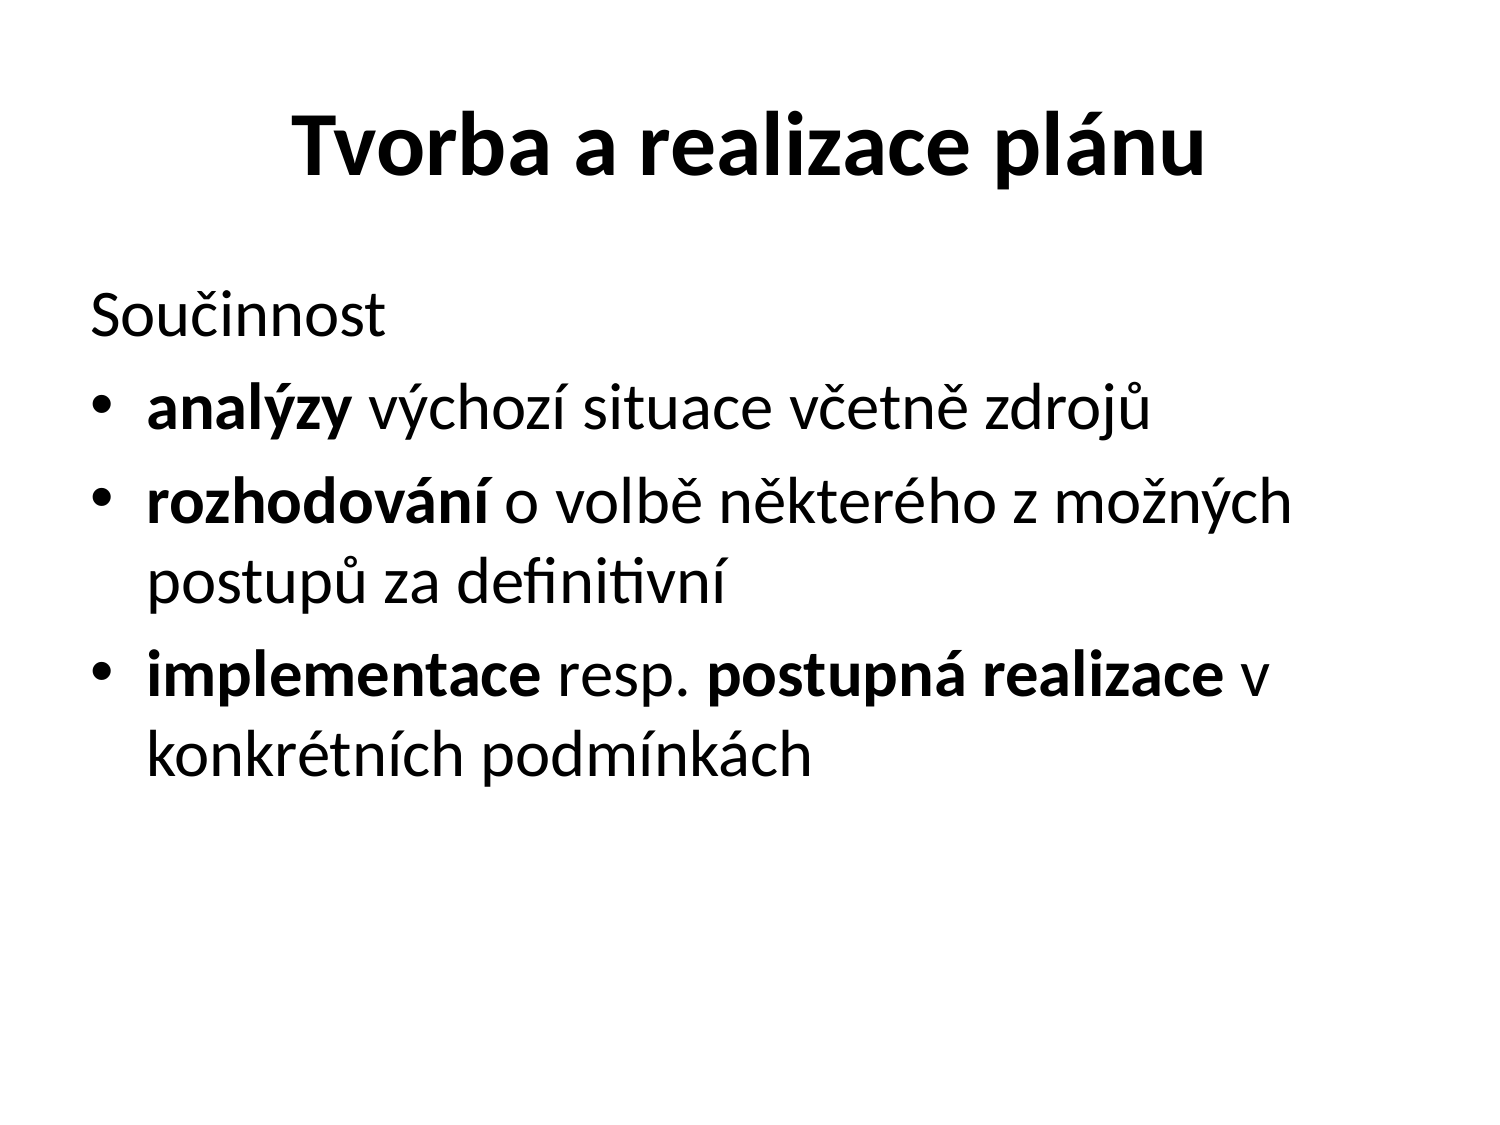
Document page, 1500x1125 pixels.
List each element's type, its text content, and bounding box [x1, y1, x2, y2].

list Součinnost analýzy výchozí situace včetně zdrojů rozhodování o volbě některého z možných postupů za definitivní implementace resp. postupná realizace v konkrétních podmínkách [75, 262, 1425, 1005]
title Tvorba a realizace plánu [75, 45, 1425, 233]
